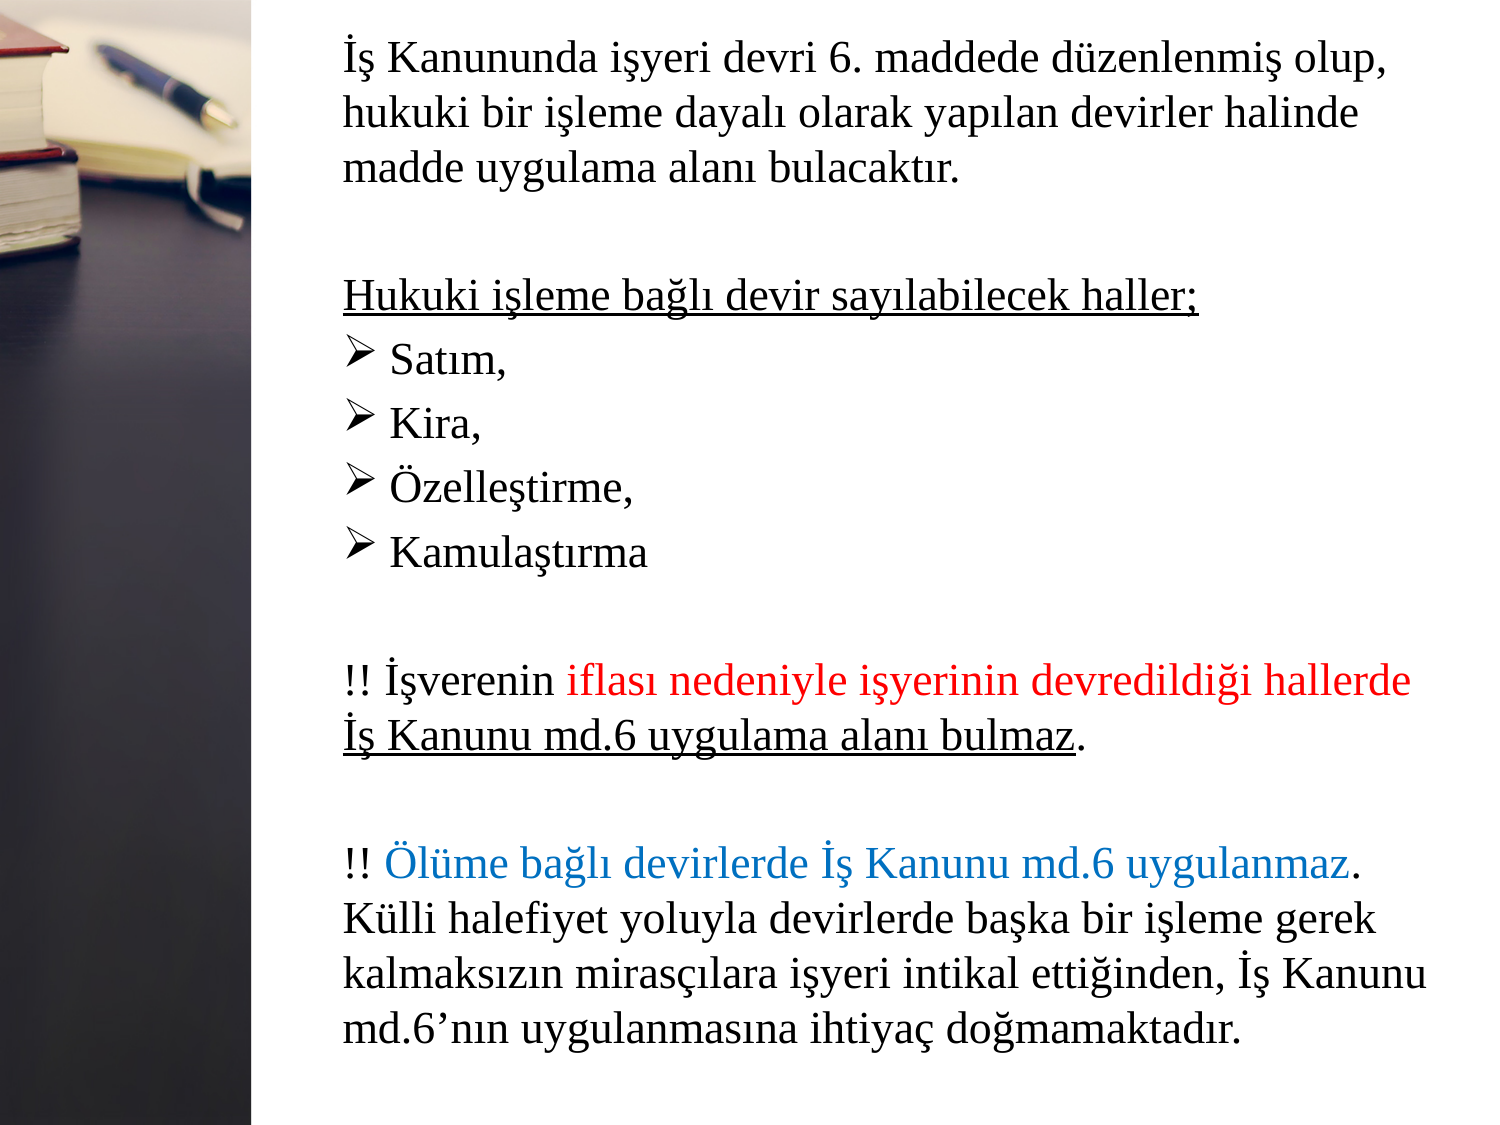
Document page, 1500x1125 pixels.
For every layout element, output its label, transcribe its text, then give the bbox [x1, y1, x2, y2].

picture [0, 0, 1500, 1125]
list İş Kanununda işyeri devri 6. maddede düzenlenmiş olup, hukuki bir işleme dayalı olarak yapılan devirler halinde madde uygulama alanı bulacaktır. Hukuki işleme bağlı devir sayılabilecek haller; Satım, Kira, Özelleştirme, Kamulaştırma !! İşverenin iflası nedeniyle işyerinin devredildiği hallerde İş Kanunu md.6 uygulama alanı bulmaz. !! Ölüme bağlı devirlerde İş Kanunu md.6 uygulanmaz. Külli halefiyet yoluyla devirlerde başka bir işleme gerek kalmaksızın mirasçılara işyeri intikal ettiğinden, İş Kanunu md.6’nın uygulanmasına ihtiyaç doğmamaktadır. [277, 19, 1471, 1125]
